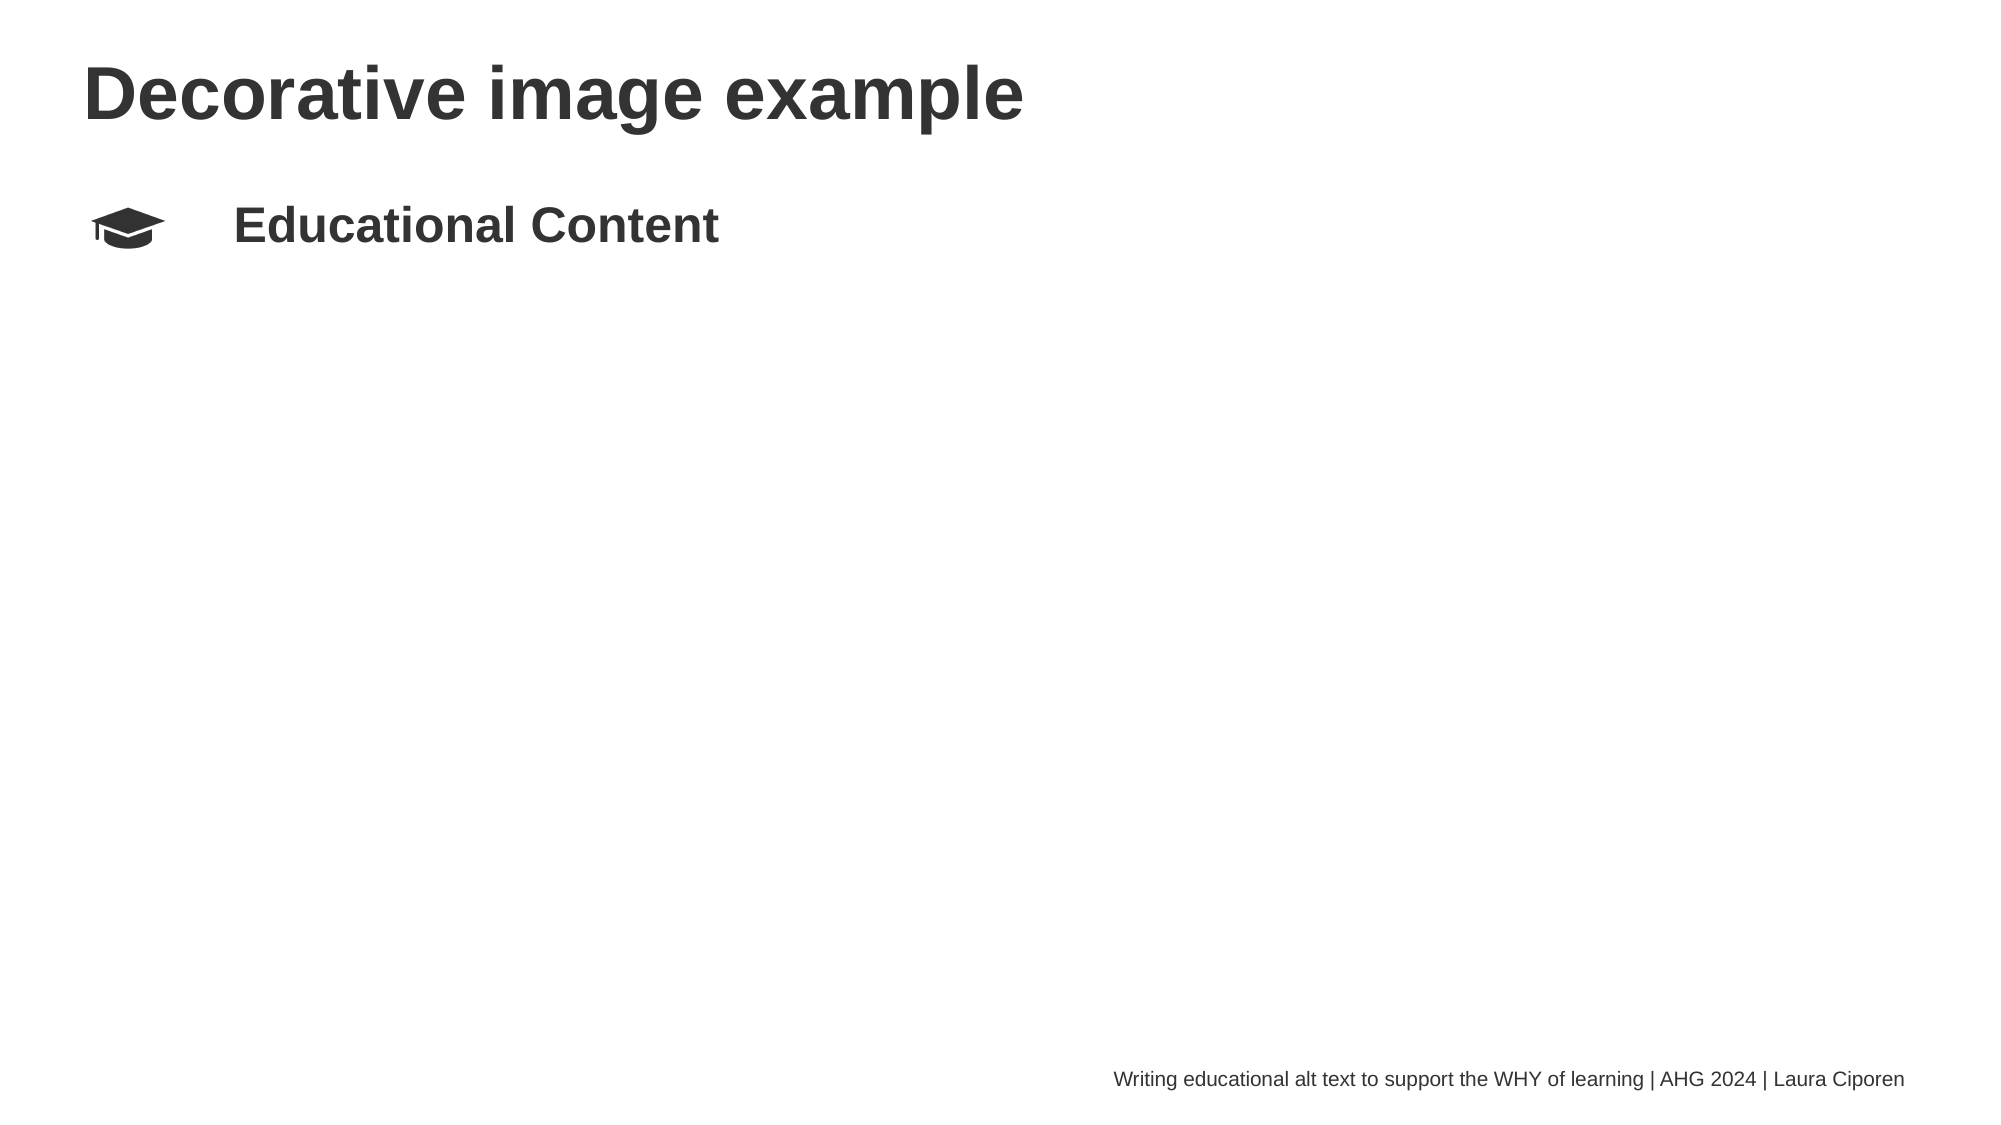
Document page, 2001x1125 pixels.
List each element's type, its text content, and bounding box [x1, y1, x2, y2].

list Educational Content [68, 187, 1913, 1019]
footer Writing educational alt text to support the WHY of learning | AHG 2024 | Laura Ciporen [68, 1059, 1913, 1100]
picture [87, 187, 169, 269]
title Decorative image example [68, 40, 1913, 145]
